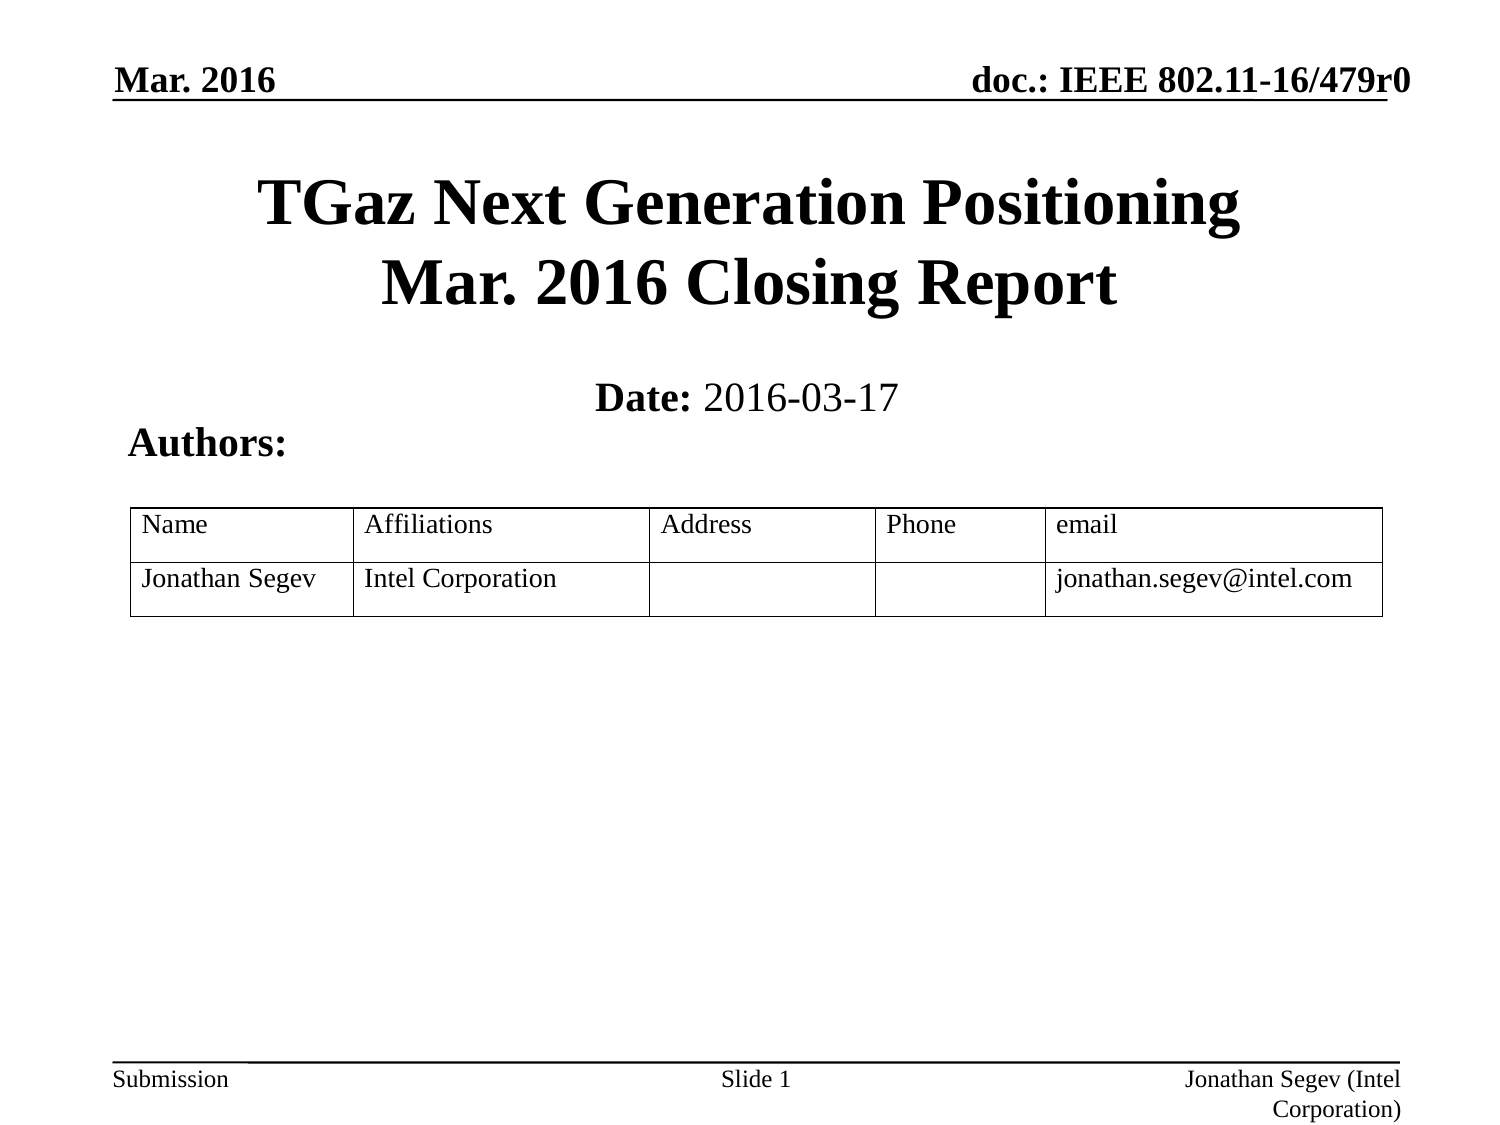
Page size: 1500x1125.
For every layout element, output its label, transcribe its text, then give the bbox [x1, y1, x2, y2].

title TGaz Next Generation Positioning Mar. 2016 Closing Report [112, 149, 1388, 326]
footer Jonathan Segev (Intel Corporation) [1062, 1061, 1402, 1093]
slide_number Slide 1 [712, 1061, 800, 1093]
list Date: 2016-03-17 [109, 361, 1385, 425]
text_box Authors: [112, 407, 350, 470]
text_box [115, 507, 1469, 663]
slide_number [114, 54, 278, 101]
